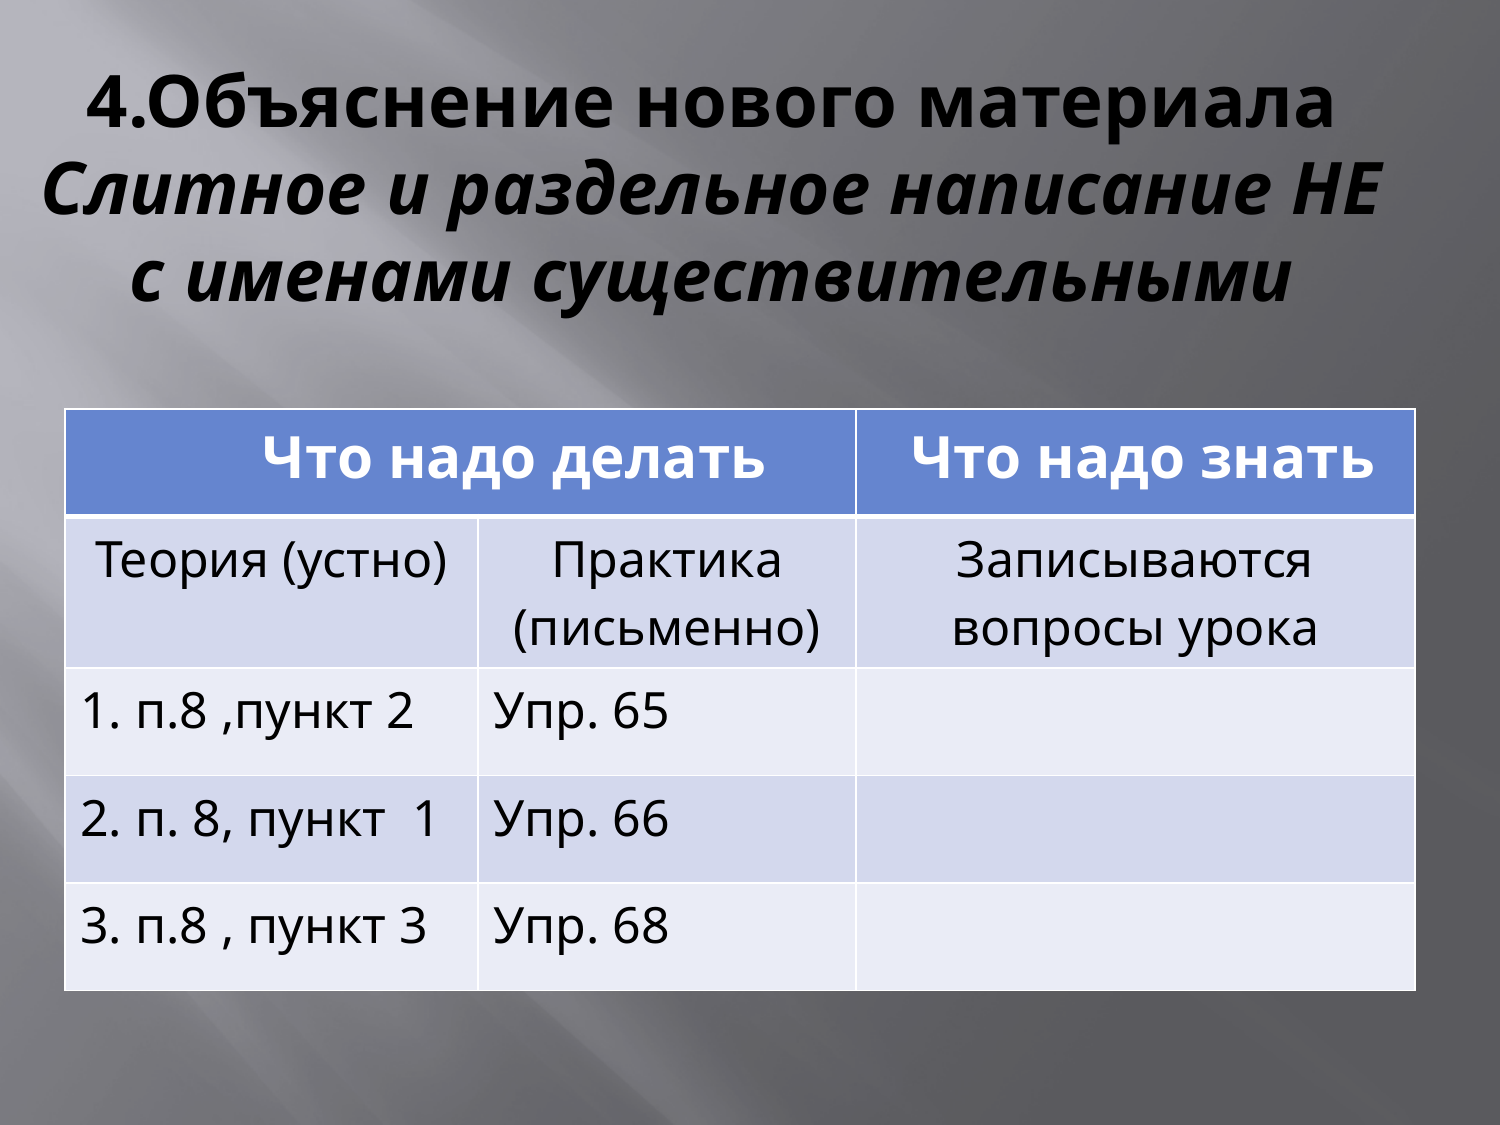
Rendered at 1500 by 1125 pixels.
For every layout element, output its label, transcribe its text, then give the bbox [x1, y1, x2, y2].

table_cell Практика (письменно) [479, 519, 855, 667]
table_cell Упр. 68 [479, 884, 855, 990]
table_cell [857, 669, 1414, 775]
table_cell 3. п.8 , пункт 3 [66, 884, 477, 990]
table_header Что надо знать [857, 410, 1414, 514]
table_cell Записываются вопросы урока [857, 519, 1414, 667]
table_cell 2. п. 8, пункт 1 [66, 776, 477, 882]
table_cell Упр. 66 [479, 776, 855, 882]
table_cell Упр. 65 [479, 669, 855, 775]
table_header Что надо делать [66, 410, 855, 514]
table_cell Теория (устно) [66, 519, 477, 667]
table_cell [857, 884, 1414, 990]
table_cell [857, 776, 1414, 882]
table_cell 1. п.8 ,пункт 2 [66, 669, 477, 775]
title 4.Объяснение нового материала Слитное и раздельное написание НЕ с именами существительными [0, 45, 1425, 327]
